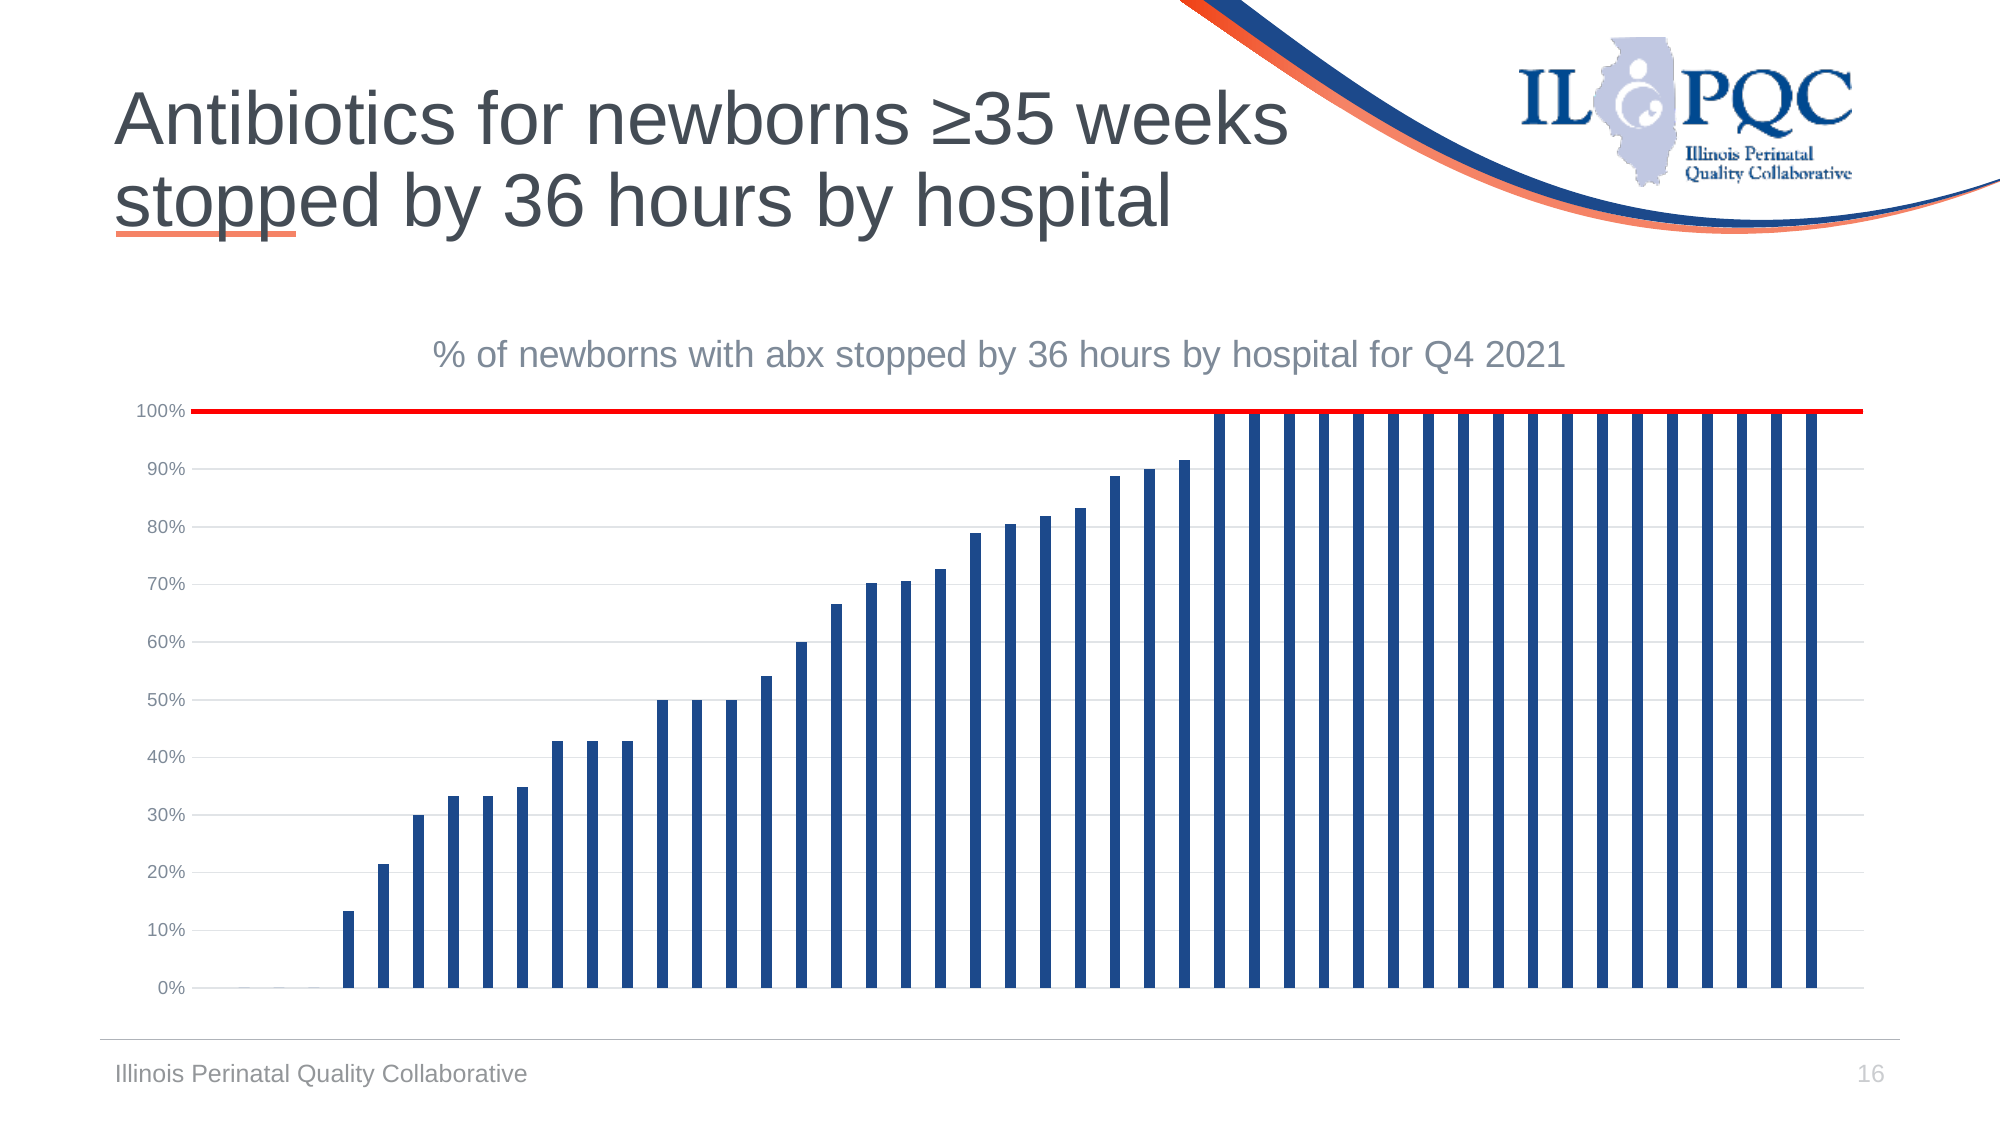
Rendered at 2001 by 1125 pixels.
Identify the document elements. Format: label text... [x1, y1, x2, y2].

picture [1519, 37, 1852, 52]
chart [99, 299, 1900, 1014]
slide_number 16 [1449, 1042, 1900, 1103]
footer Illinois Perinatal Quality Collaborative [99, 1042, 775, 1103]
title Antibiotics for newborns ≥35 weeks stopped by 36 hours by hospital [99, 52, 1900, 271]
